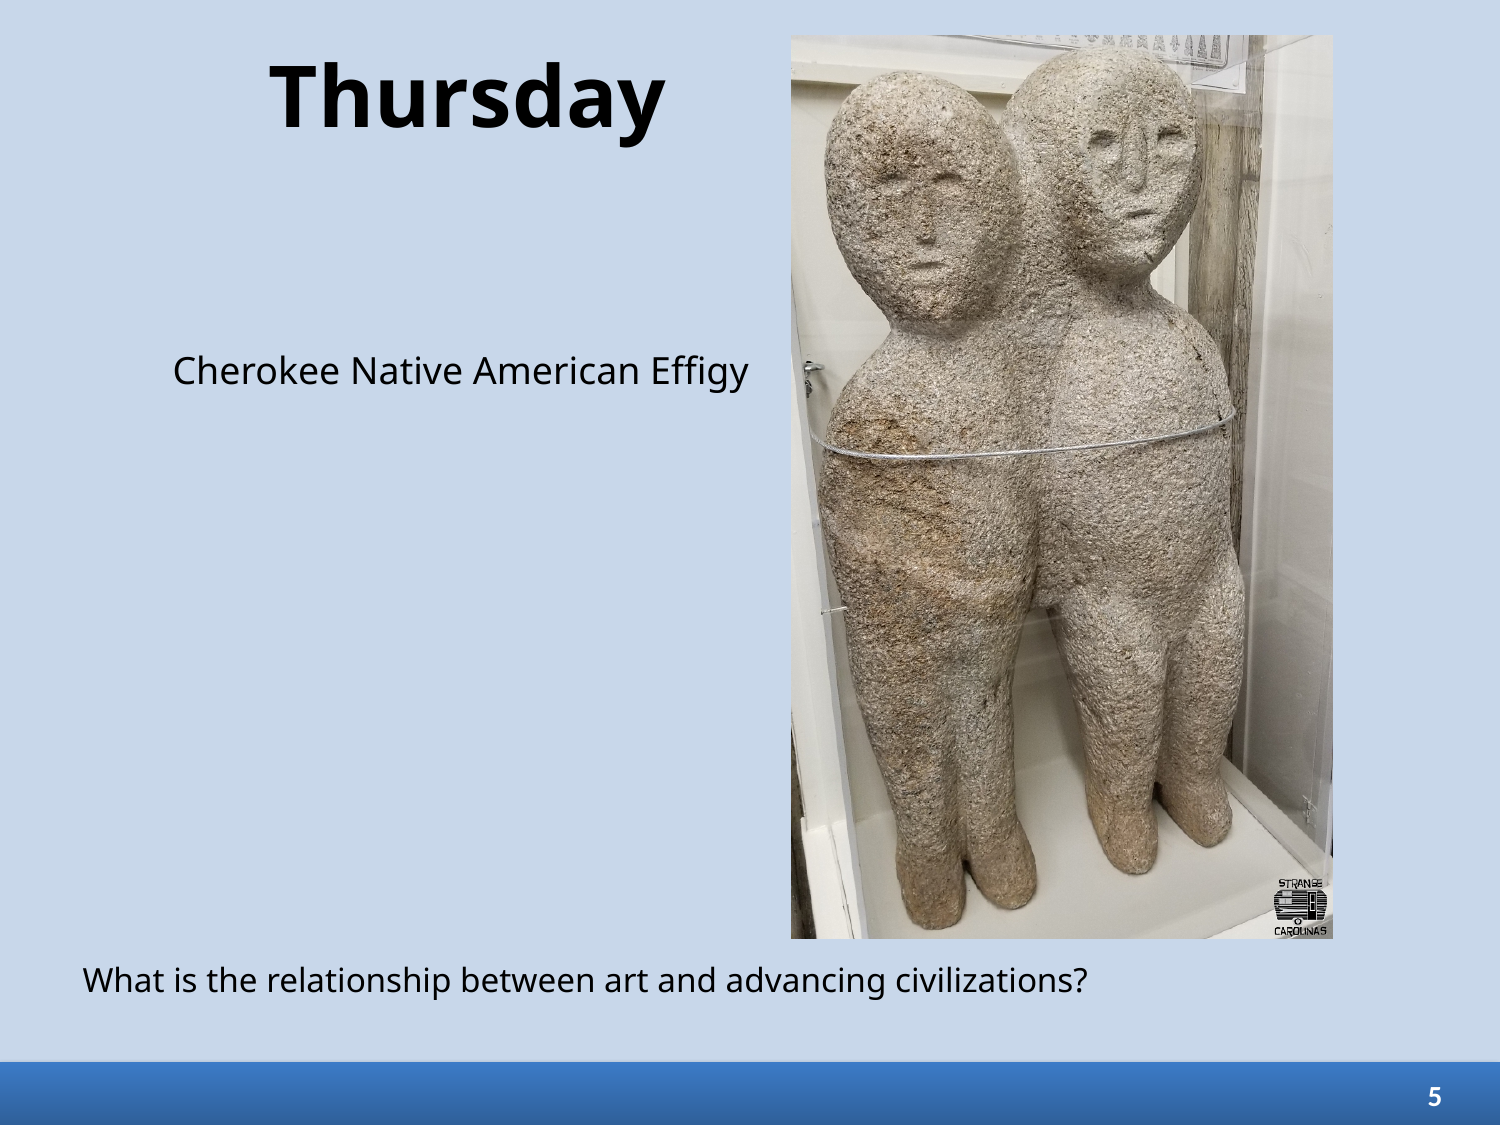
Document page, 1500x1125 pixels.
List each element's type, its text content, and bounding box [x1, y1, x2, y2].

text_box Thursday [0, 0, 936, 188]
slide_number 5 [1415, 1070, 1451, 1120]
picture [791, 35, 1334, 940]
list What is the relationship between art and advancing civilizations? [74, 951, 1426, 1061]
text_box Cherokee Native American Effigy [165, 339, 757, 400]
